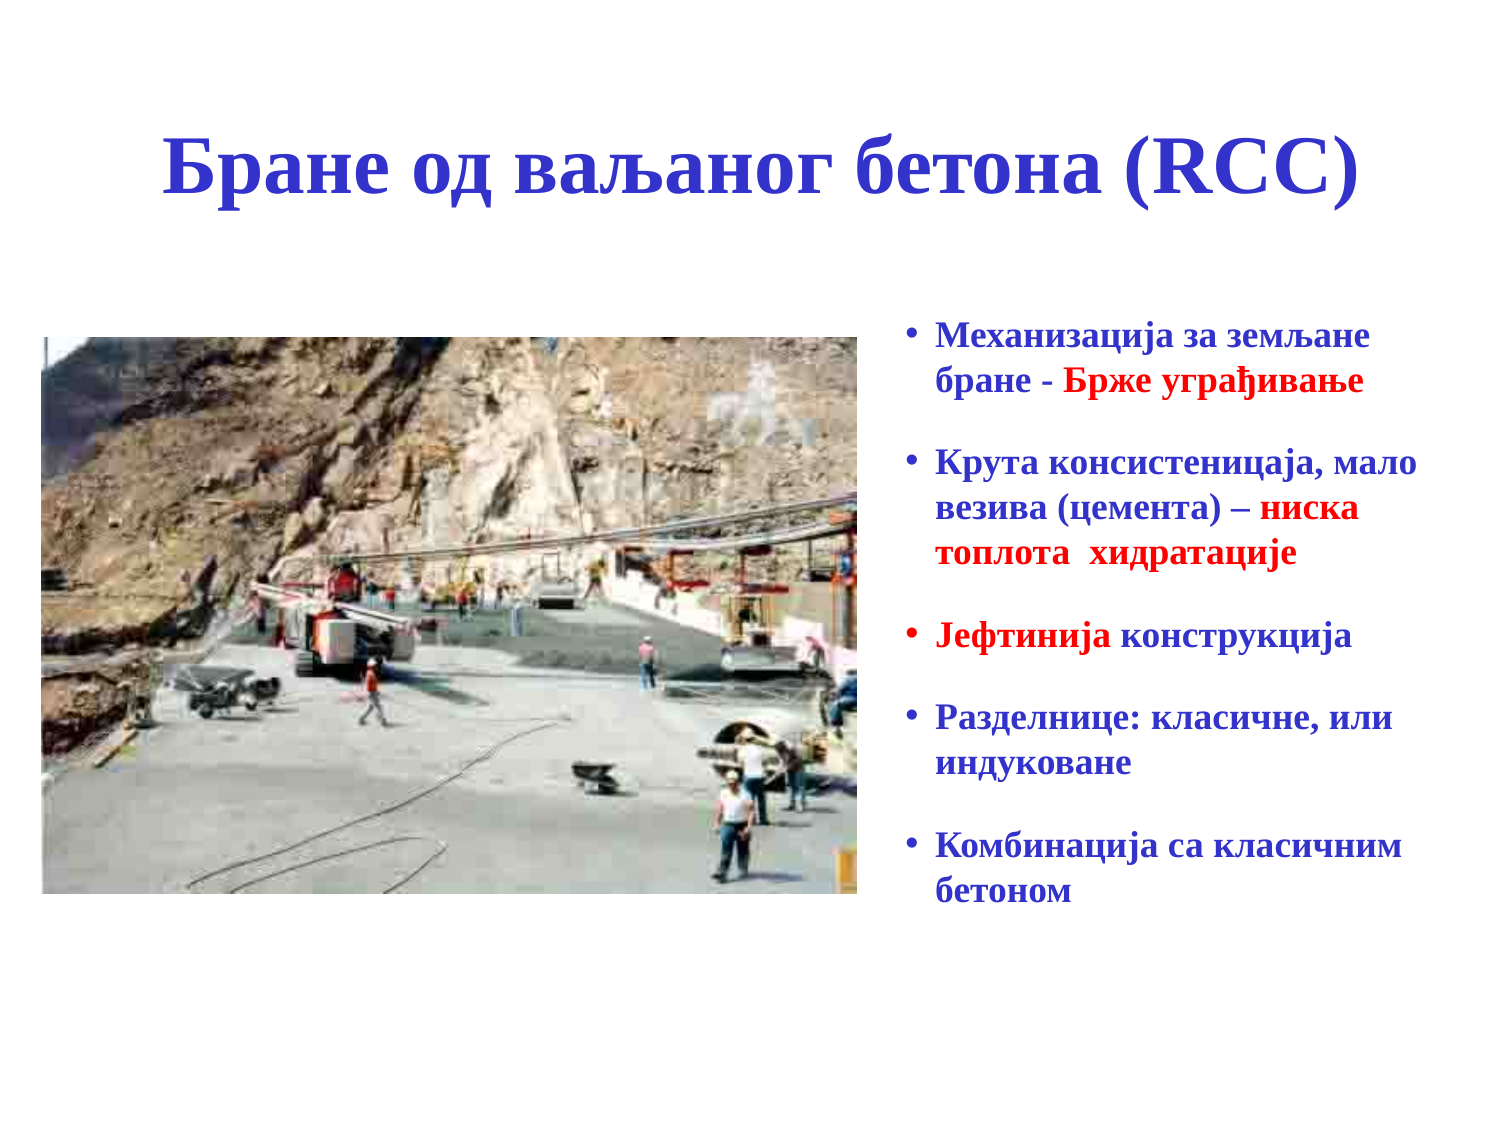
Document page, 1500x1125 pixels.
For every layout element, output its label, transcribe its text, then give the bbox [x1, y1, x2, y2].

picture [40, 337, 857, 894]
title Бране од ваљаног бетона (RCC) [123, 66, 1400, 255]
text_box Механизација за земљане бране - Брже уграђивање Крута консистеницаја, мало везива (цемента) – ниска топлота хидратације Јефтинија конструкција Разделнице: класичне, или индуковане Комбинација са класичним бетоном [890, 302, 1477, 1000]
